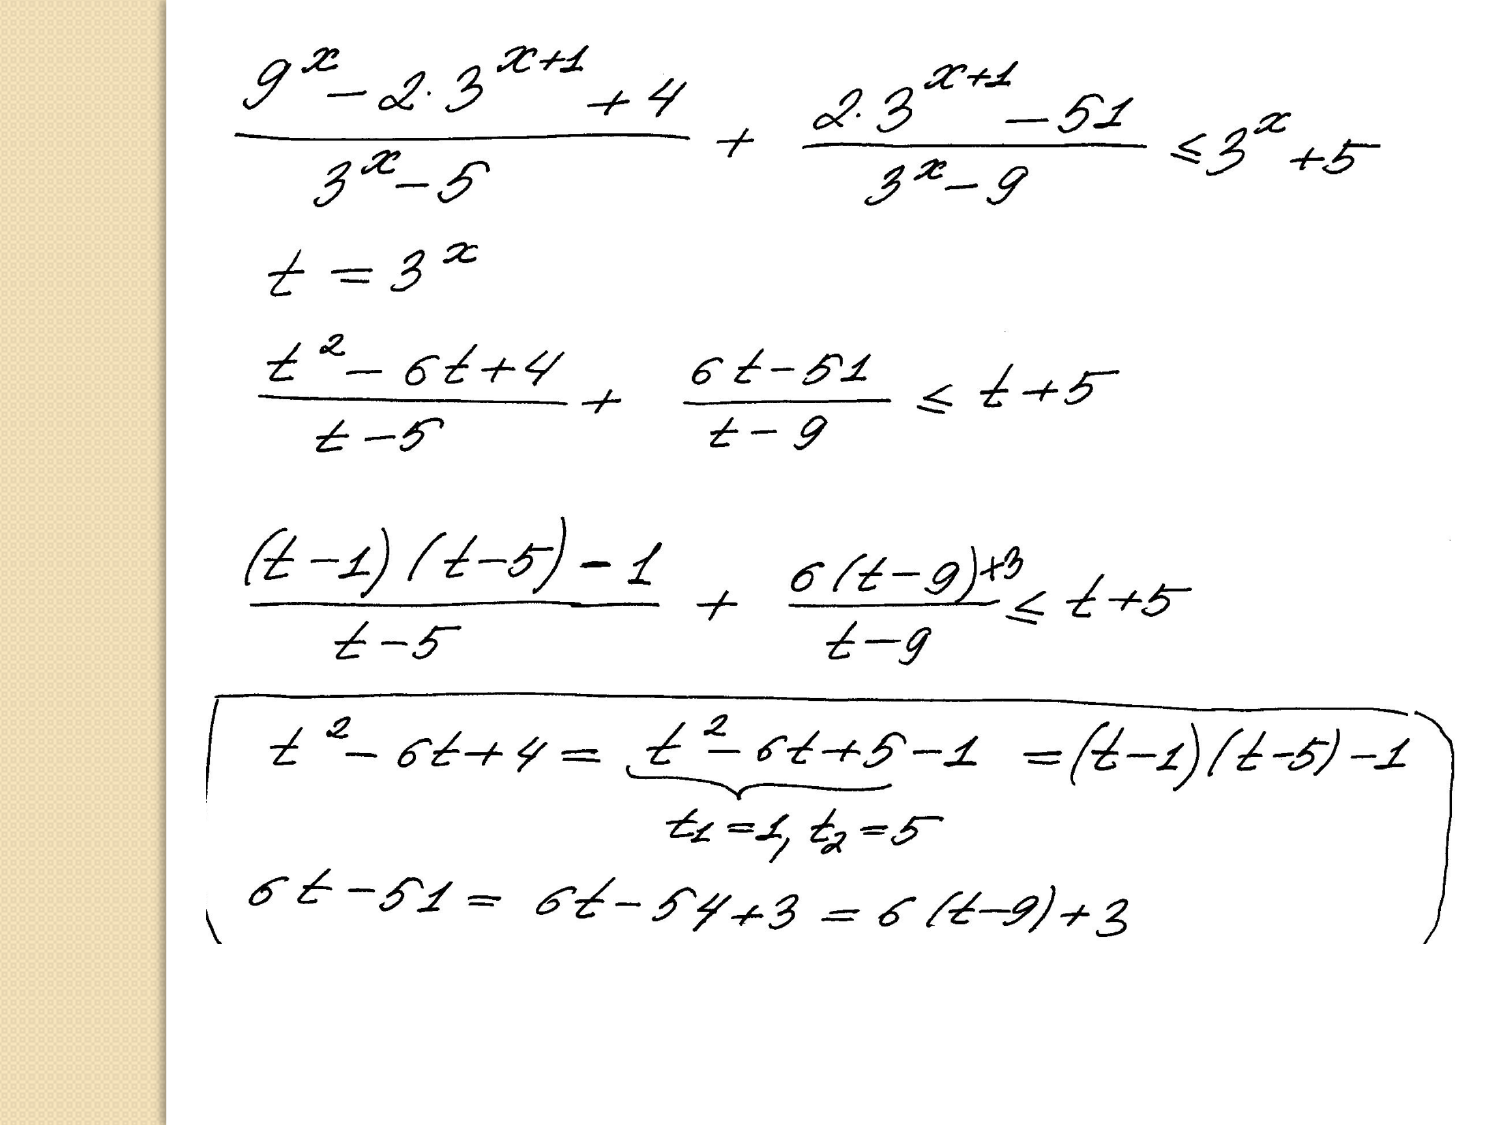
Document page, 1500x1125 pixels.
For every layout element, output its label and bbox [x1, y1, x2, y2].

picture [206, 42, 1471, 944]
